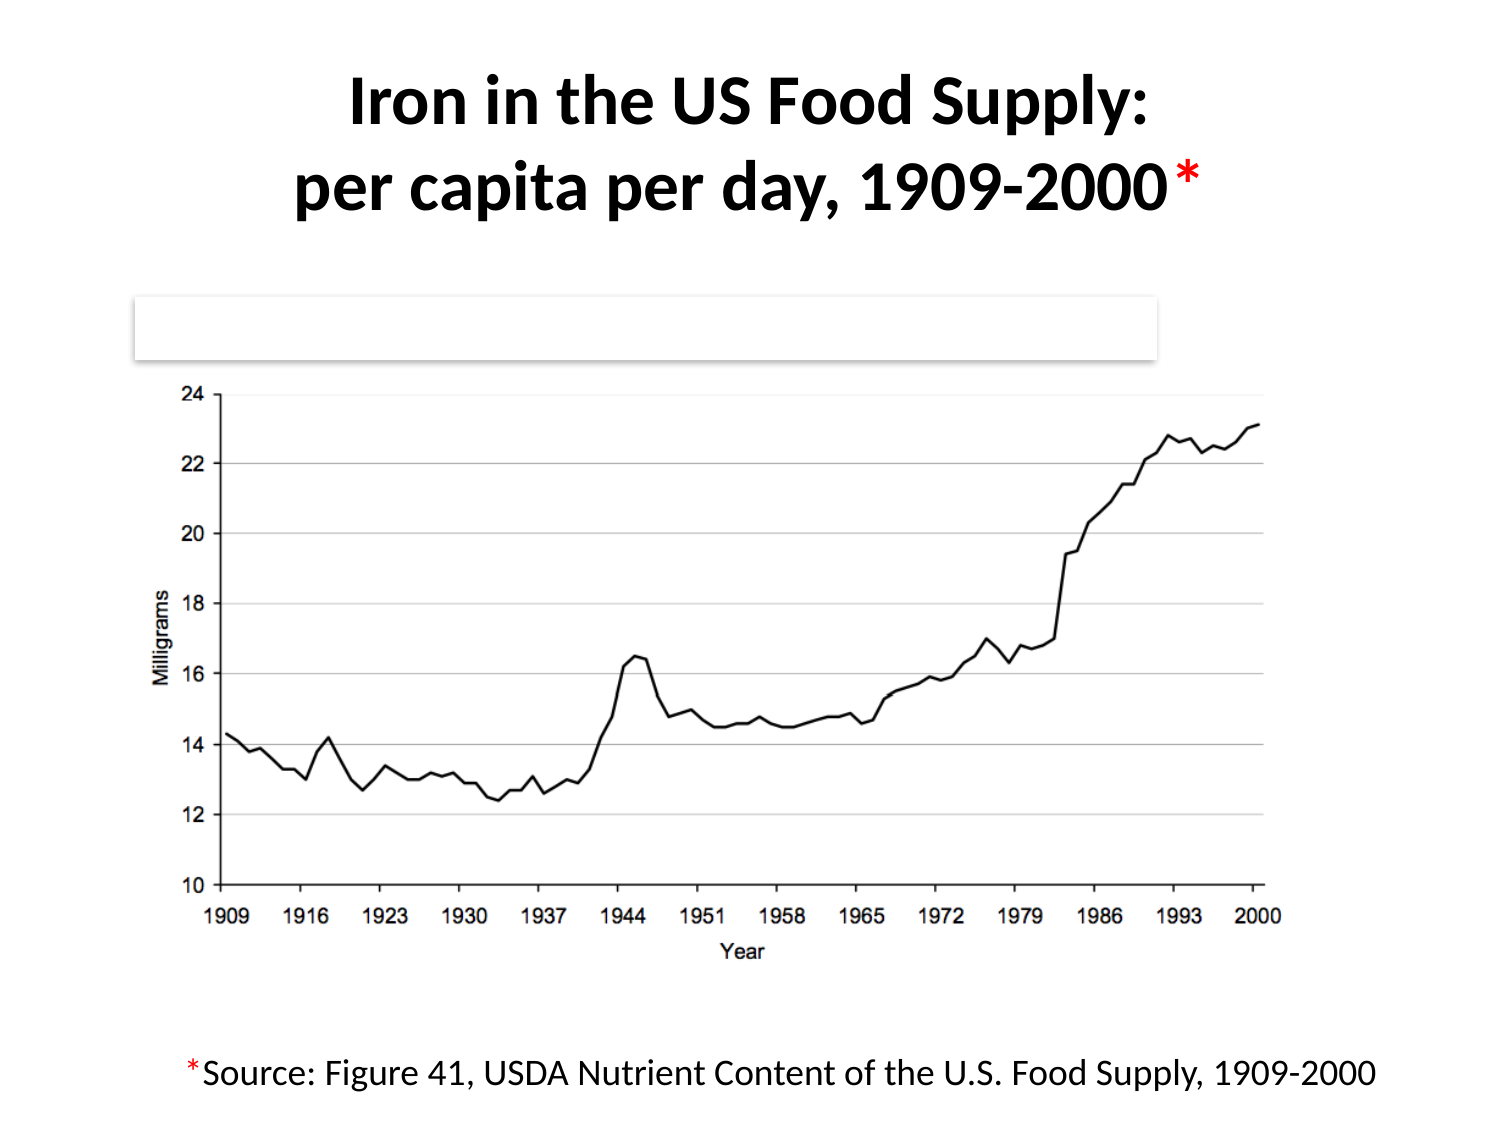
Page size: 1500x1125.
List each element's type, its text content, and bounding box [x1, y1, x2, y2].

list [74, 262, 1426, 1006]
text_box *Source: Figure 41, USDA Nutrient Content of the U.S. Food Supply, 1909-2000 [169, 1040, 1464, 1100]
title Iron in the US Food Supply: per capita per day, 1909-2000* [75, 45, 1425, 233]
